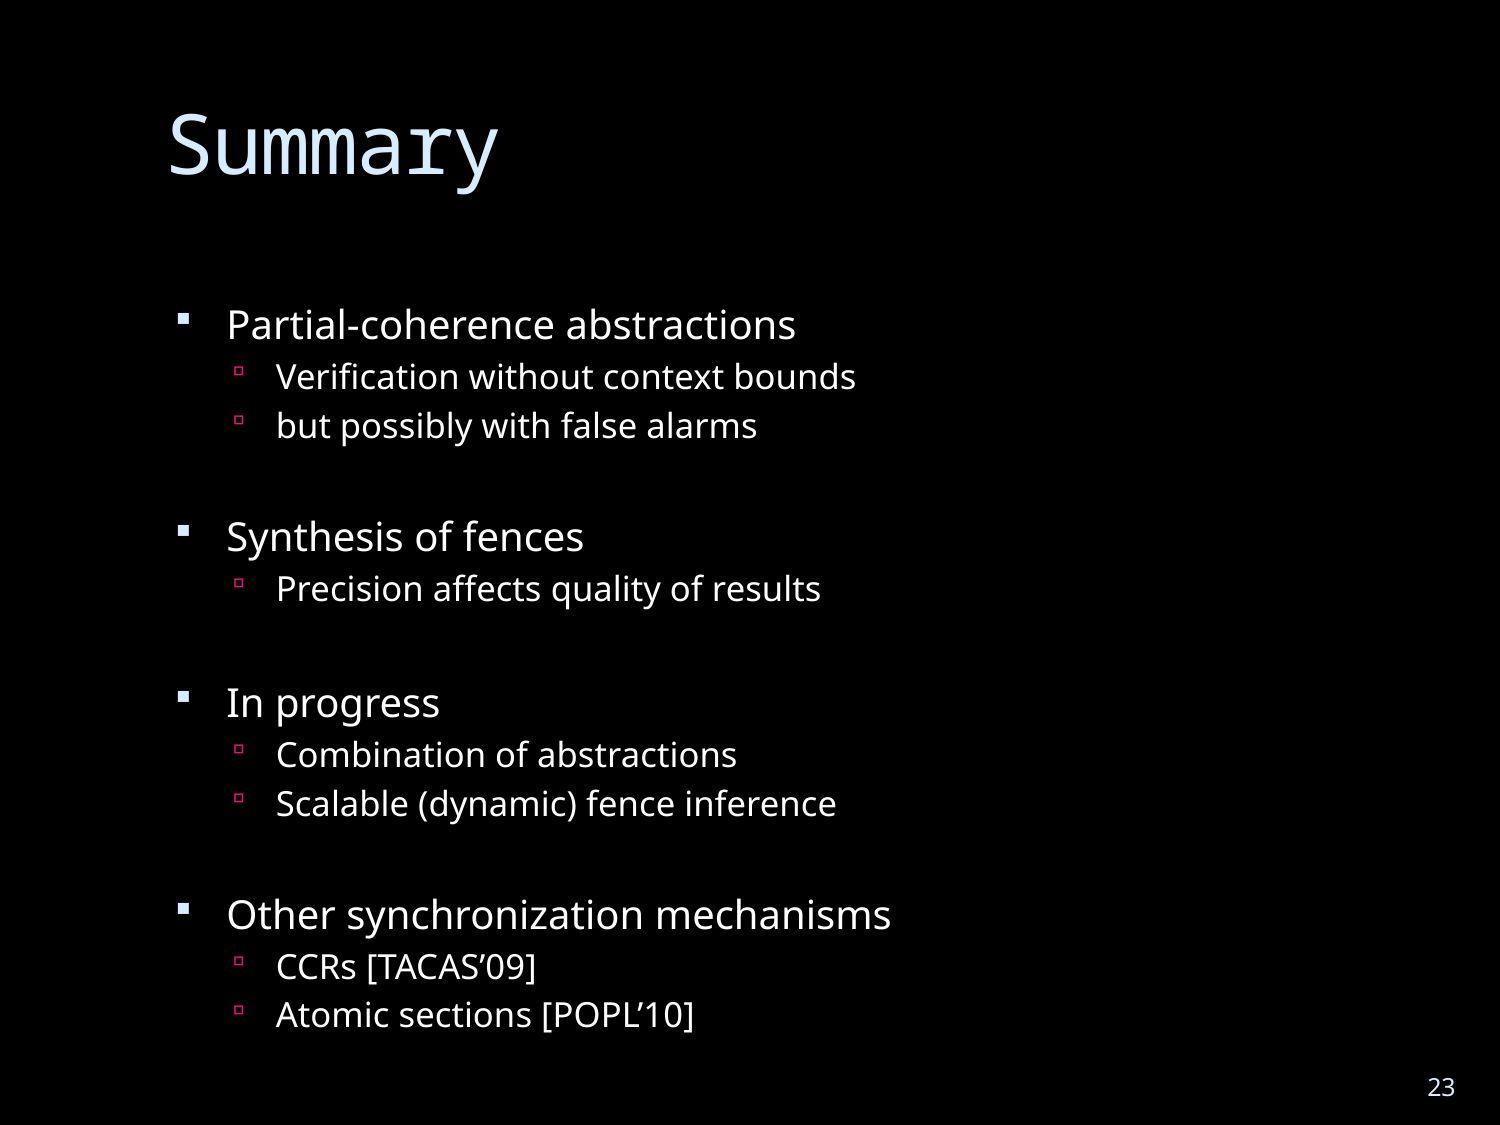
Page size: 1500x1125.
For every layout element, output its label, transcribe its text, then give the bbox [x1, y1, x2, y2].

slide_number 23 [1412, 1052, 1488, 1113]
title Summary [150, 83, 1425, 234]
list Partial-coherence abstractions Verification without context bounds but possibly with false alarms Synthesis of fences Precision affects quality of results In progress Combination of abstractions Scalable (dynamic) fence inference Other synchronization mechanisms CCRs [TACAS’09] Atomic sections [POPL’10] [150, 292, 1425, 1043]
